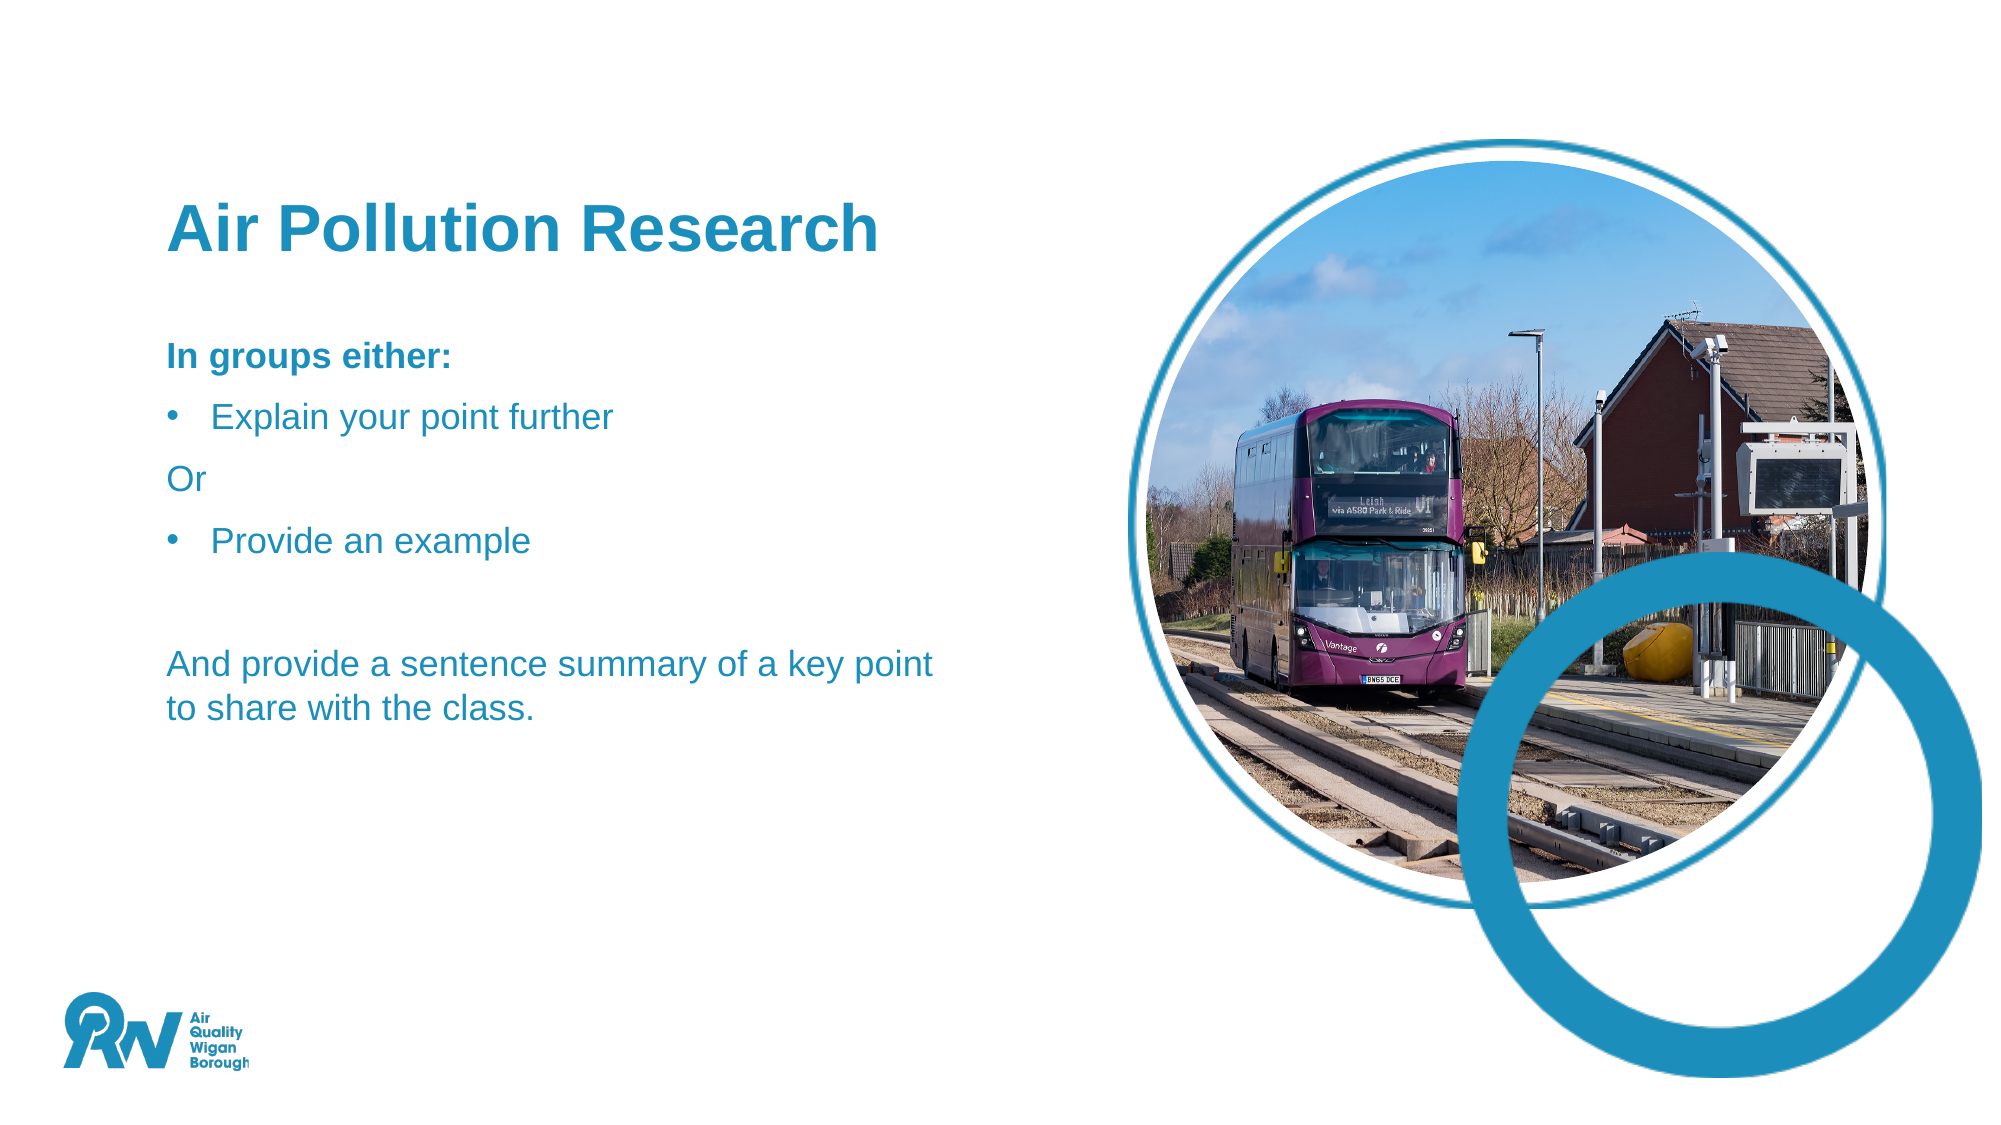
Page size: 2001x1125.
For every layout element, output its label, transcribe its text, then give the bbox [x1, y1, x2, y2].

list In groups either: Explain your point further Or Provide an example And provide a sentence summary of a key point to share with the class. [151, 324, 953, 737]
title Air Pollution Research [151, 9, 953, 273]
picture [1146, 160, 1869, 881]
picture [1507, 602, 1847, 883]
